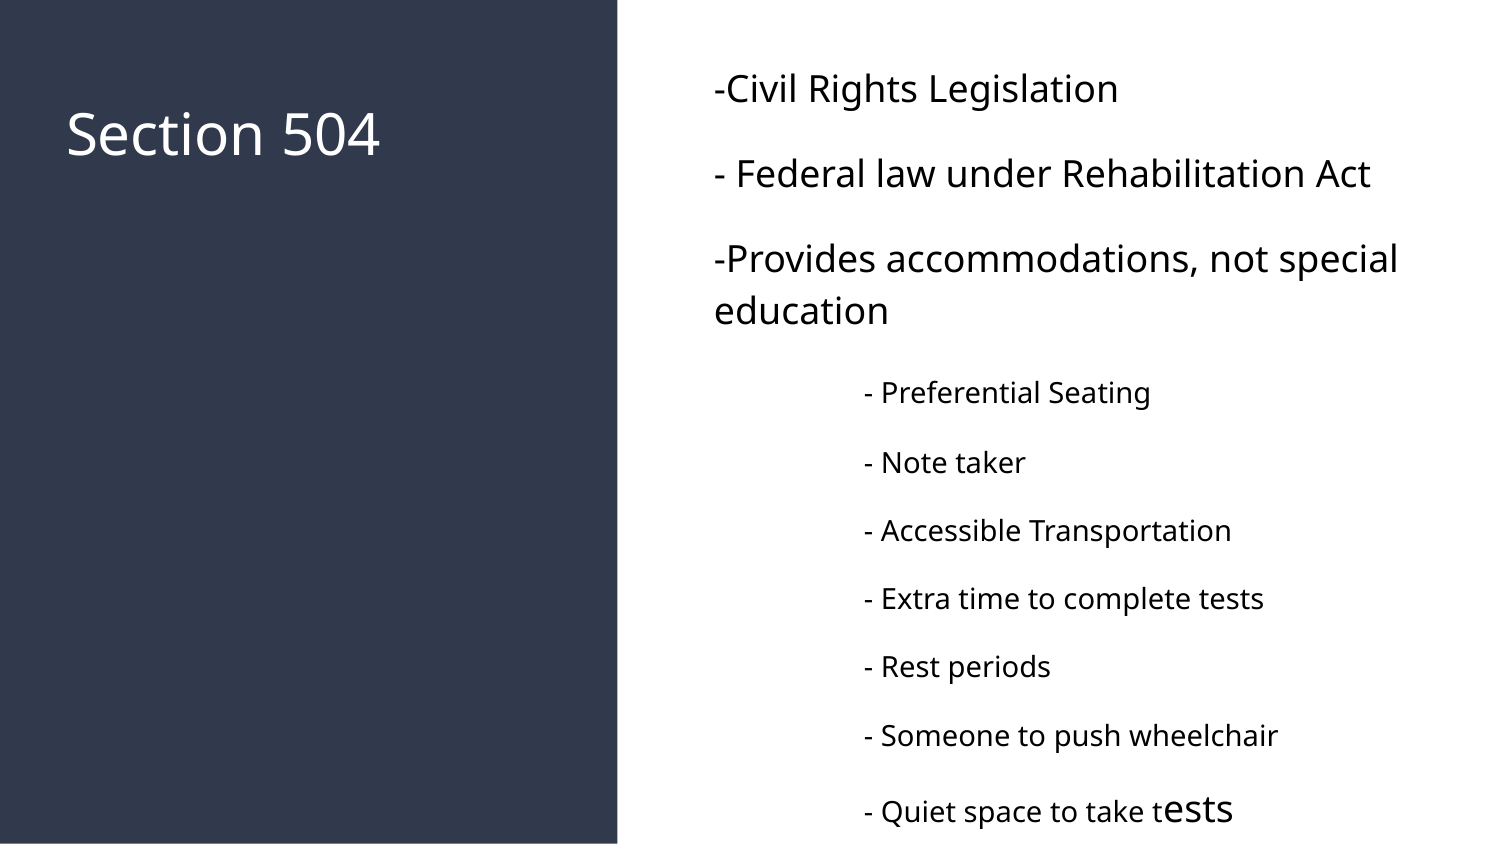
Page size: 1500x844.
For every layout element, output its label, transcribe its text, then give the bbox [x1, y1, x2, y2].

list -Civil Rights Legislation - Federal law under Rehabilitation Act -Provides accommodations, not special education - Preferential Seating - Note taker - Accessible Transportation - Extra time to complete tests - Rest periods - Someone to push wheelchair - Quiet space to take tests [699, 43, 1458, 844]
title Section 504 [51, 82, 565, 383]
